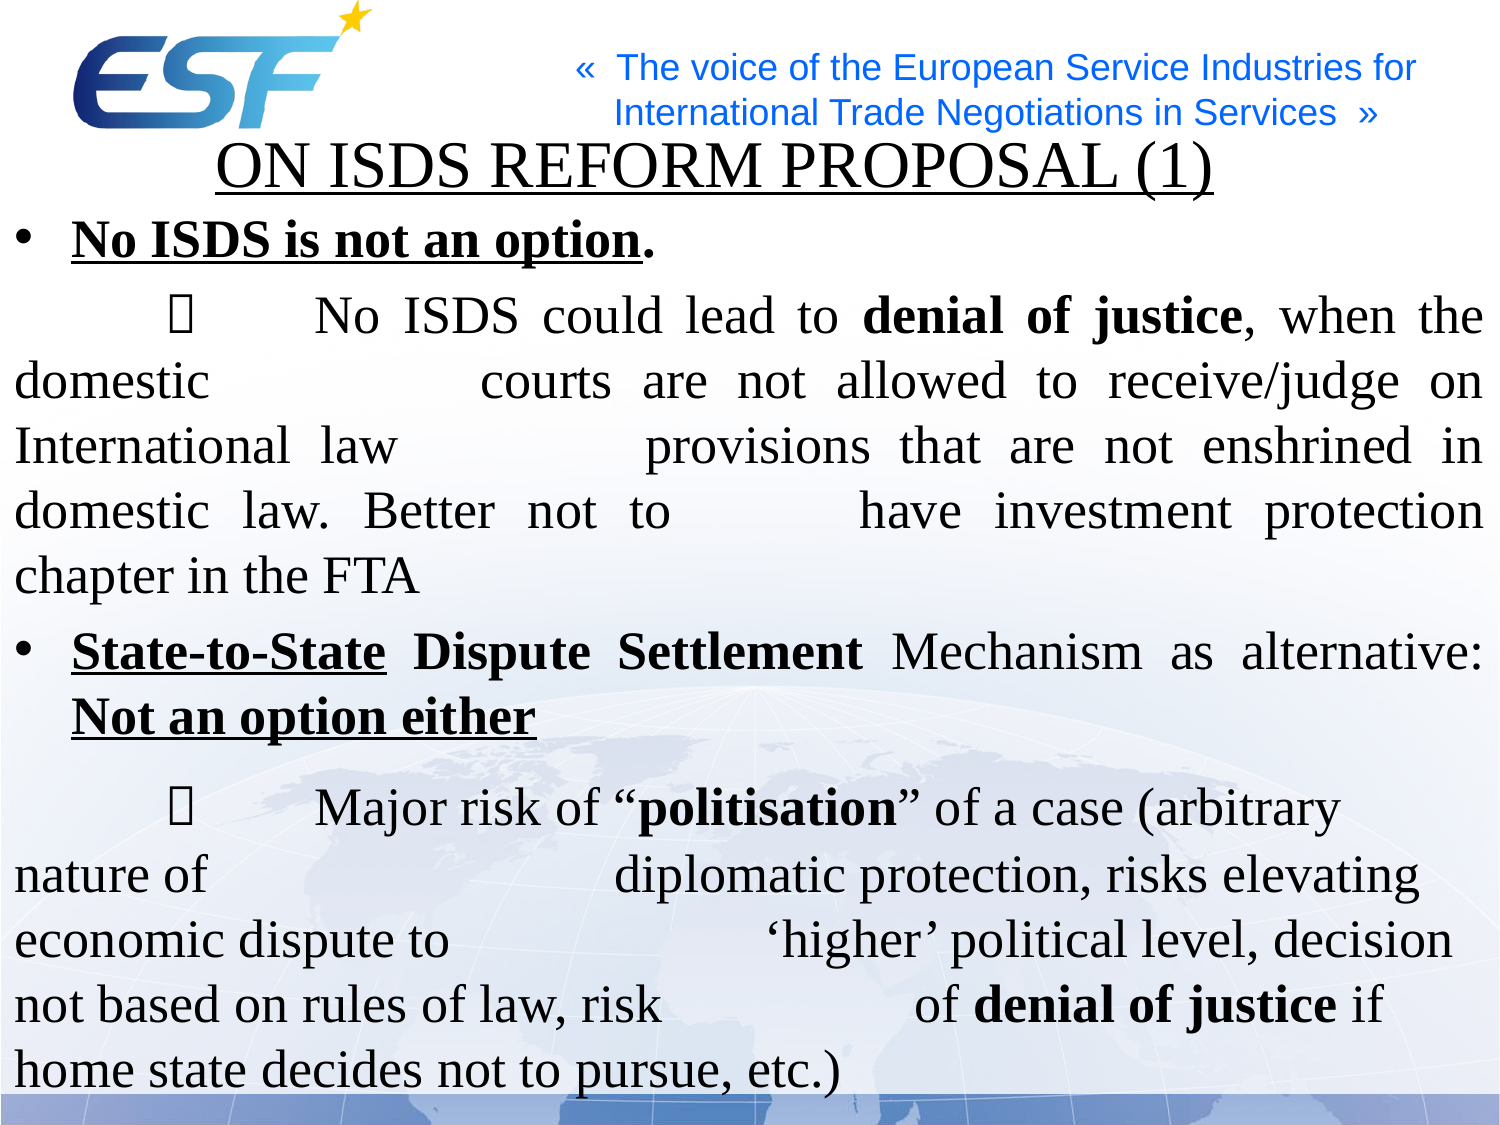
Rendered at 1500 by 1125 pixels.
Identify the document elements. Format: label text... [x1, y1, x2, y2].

picture [967, 107, 978, 113]
picture [1009, 107, 1020, 113]
picture [1109, 107, 1118, 113]
picture [941, 104, 947, 113]
picture [909, 107, 920, 113]
text_box On ISDS Reform Proposal (1) [177, 113, 1253, 209]
picture [888, 107, 898, 113]
picture [753, 107, 764, 113]
picture [1168, 107, 1177, 113]
picture [1088, 107, 1099, 113]
picture [694, 107, 703, 113]
picture [0, 1094, 1500, 1125]
list No ISDS is not an option.  No ISDS could lead to denial of justice, when the domestic courts are not allowed to receive/judge on International law provisions that are not enshrined in domestic law. Better not to have investment protection chapter in the FTA State-to-State Dispute Settlement Mechanism as alternative: Not an option either  Major risk of “politisation” of a case (arbitrary nature of diplomatic protection, risks elevating economic dispute to ‘higher’ political level, decision not based on rules of law, risk of denial of justice if home state decides not to pursue, etc.) No exhaustion of all domestic remedies before ISDS [0, 196, 1500, 1094]
picture [988, 107, 998, 113]
picture [0, 0, 1500, 196]
picture [1223, 107, 1234, 113]
picture [629, 107, 638, 113]
picture [775, 107, 784, 113]
picture [660, 107, 671, 113]
